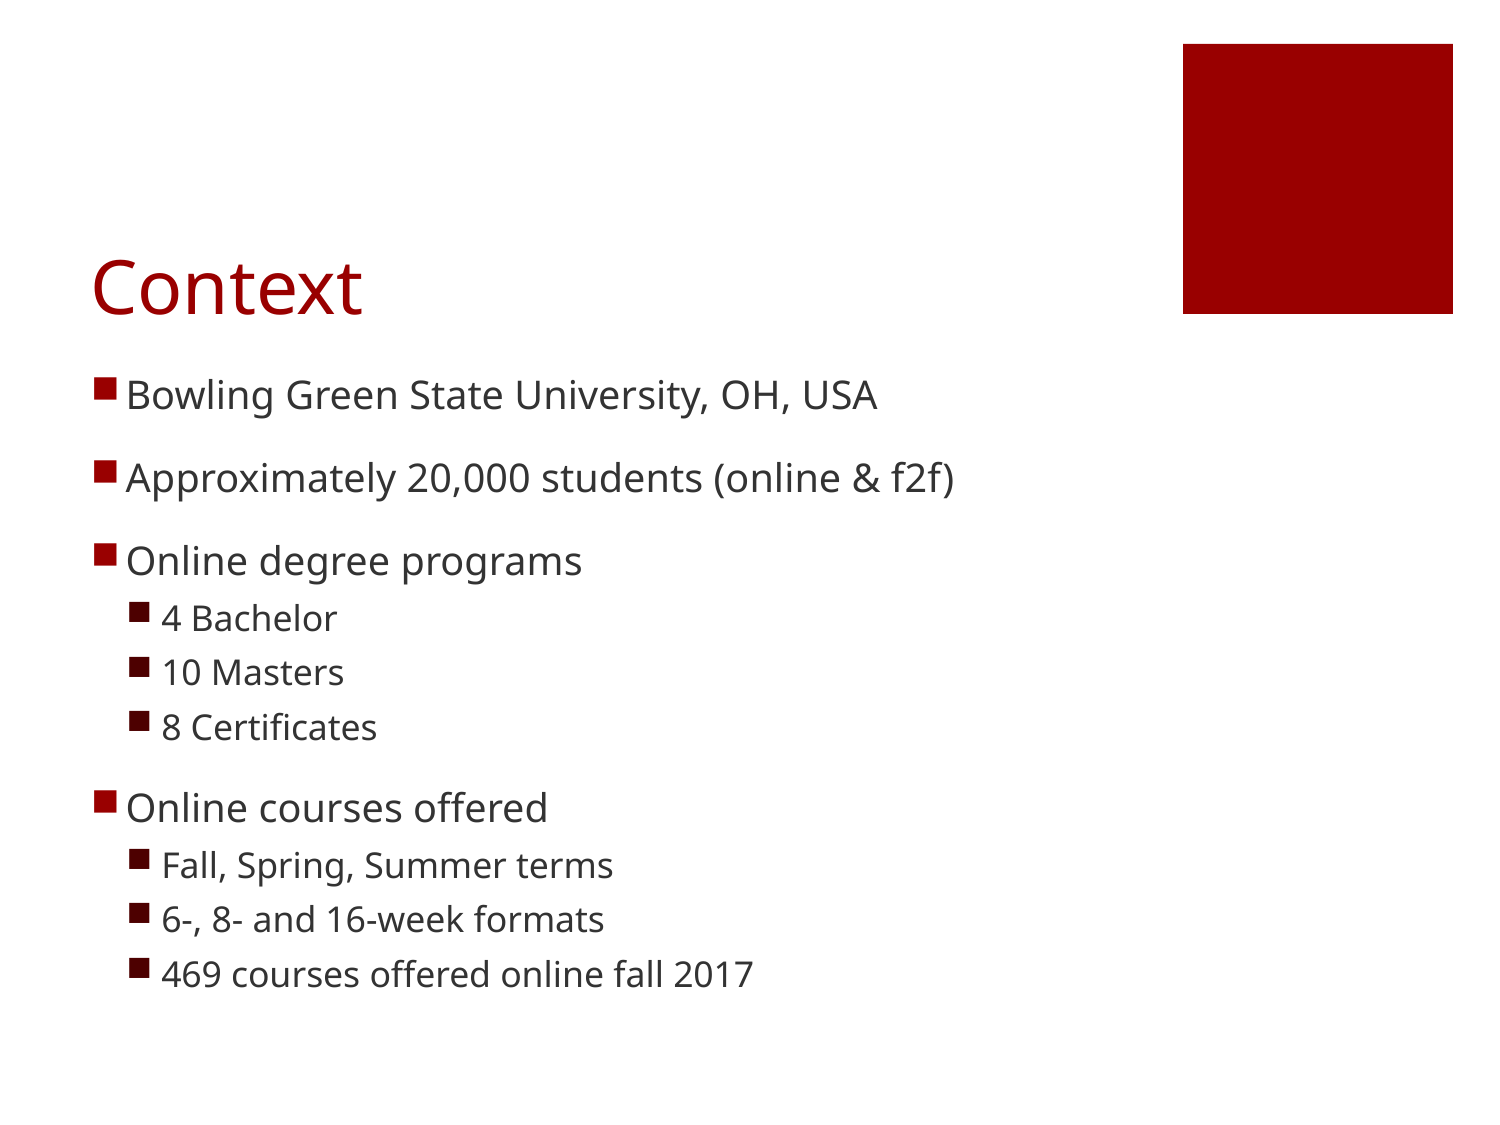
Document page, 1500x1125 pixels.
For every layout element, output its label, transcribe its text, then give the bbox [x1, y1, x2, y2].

list Bowling Green State University, OH, USA Approximately 20,000 students (online & f2f) Online degree programs 4 Bachelor 10 Masters 8 Certificates Online courses offered Fall, Spring, Summer terms 6-, 8- and 16-week formats 469 courses offered online fall 2017 [75, 362, 1143, 1005]
title Context [75, 149, 1143, 338]
